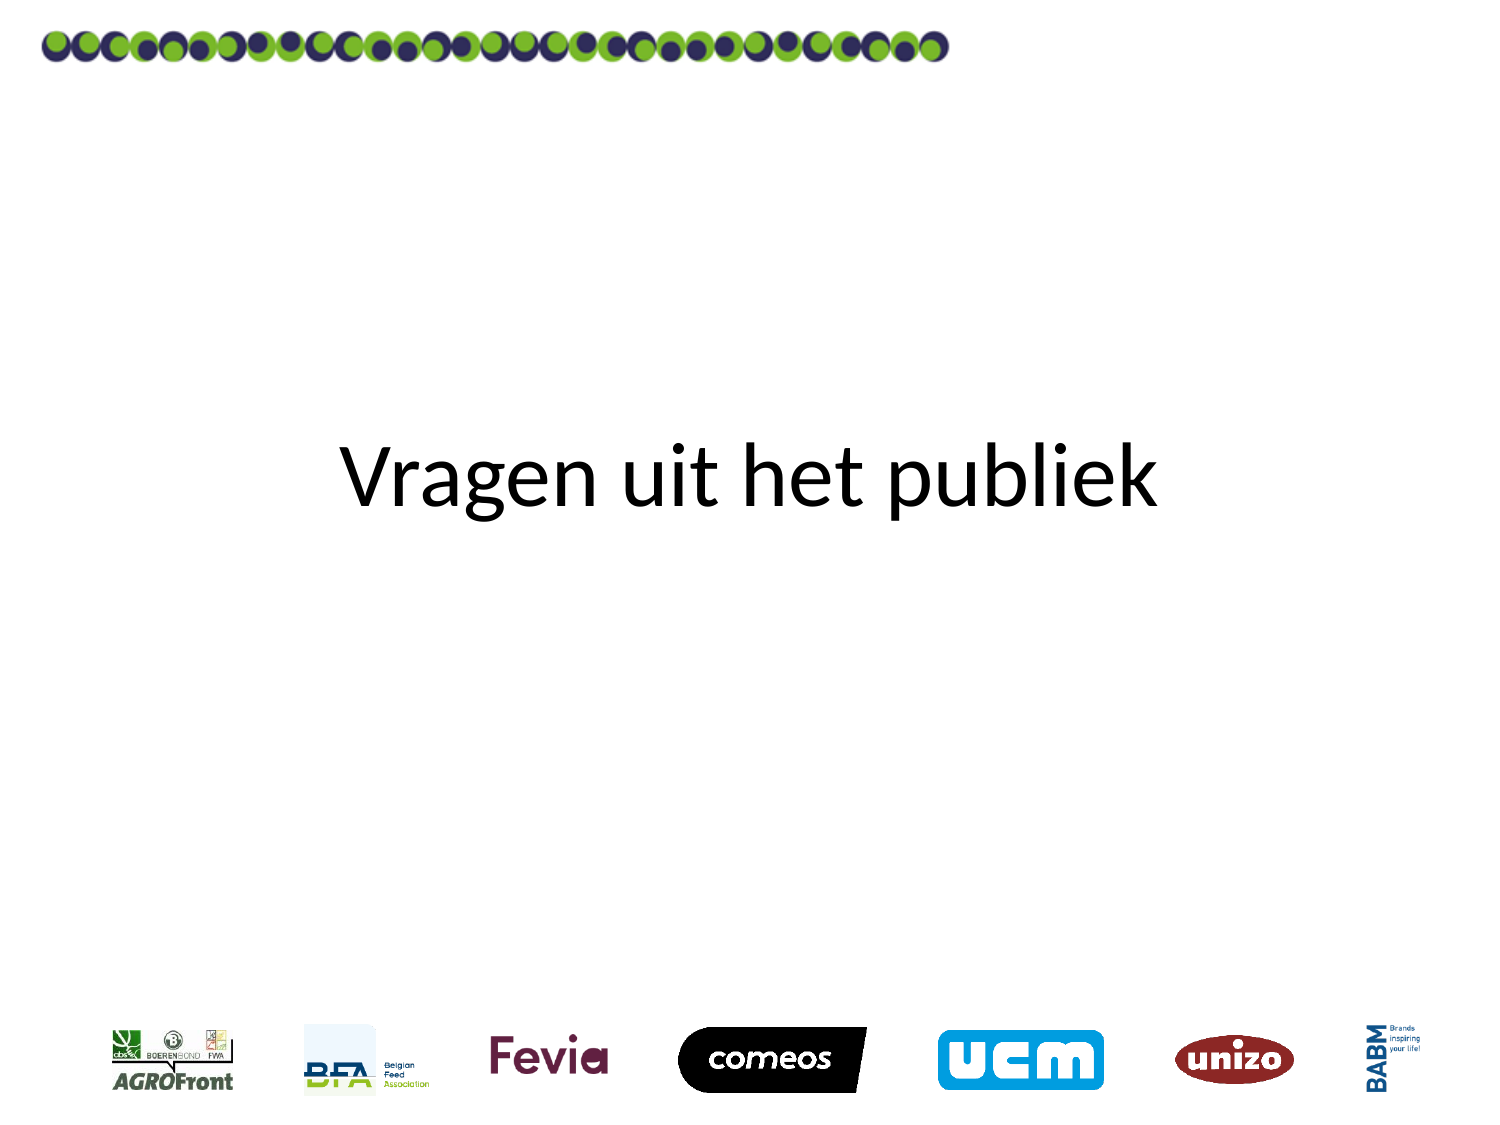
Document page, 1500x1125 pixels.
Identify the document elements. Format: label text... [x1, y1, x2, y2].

picture [112, 1030, 233, 1090]
picture [304, 1024, 429, 1096]
picture [678, 1027, 867, 1093]
picture [1175, 1035, 1294, 1084]
title Vragen uit het publiek [112, 349, 1388, 591]
picture [994, 1043, 1028, 1078]
picture [1038, 1043, 1093, 1078]
picture [1364, 1023, 1424, 1093]
picture [950, 1043, 985, 1078]
picture [39, 30, 951, 67]
picture [938, 1030, 944, 1037]
picture [490, 1034, 608, 1074]
